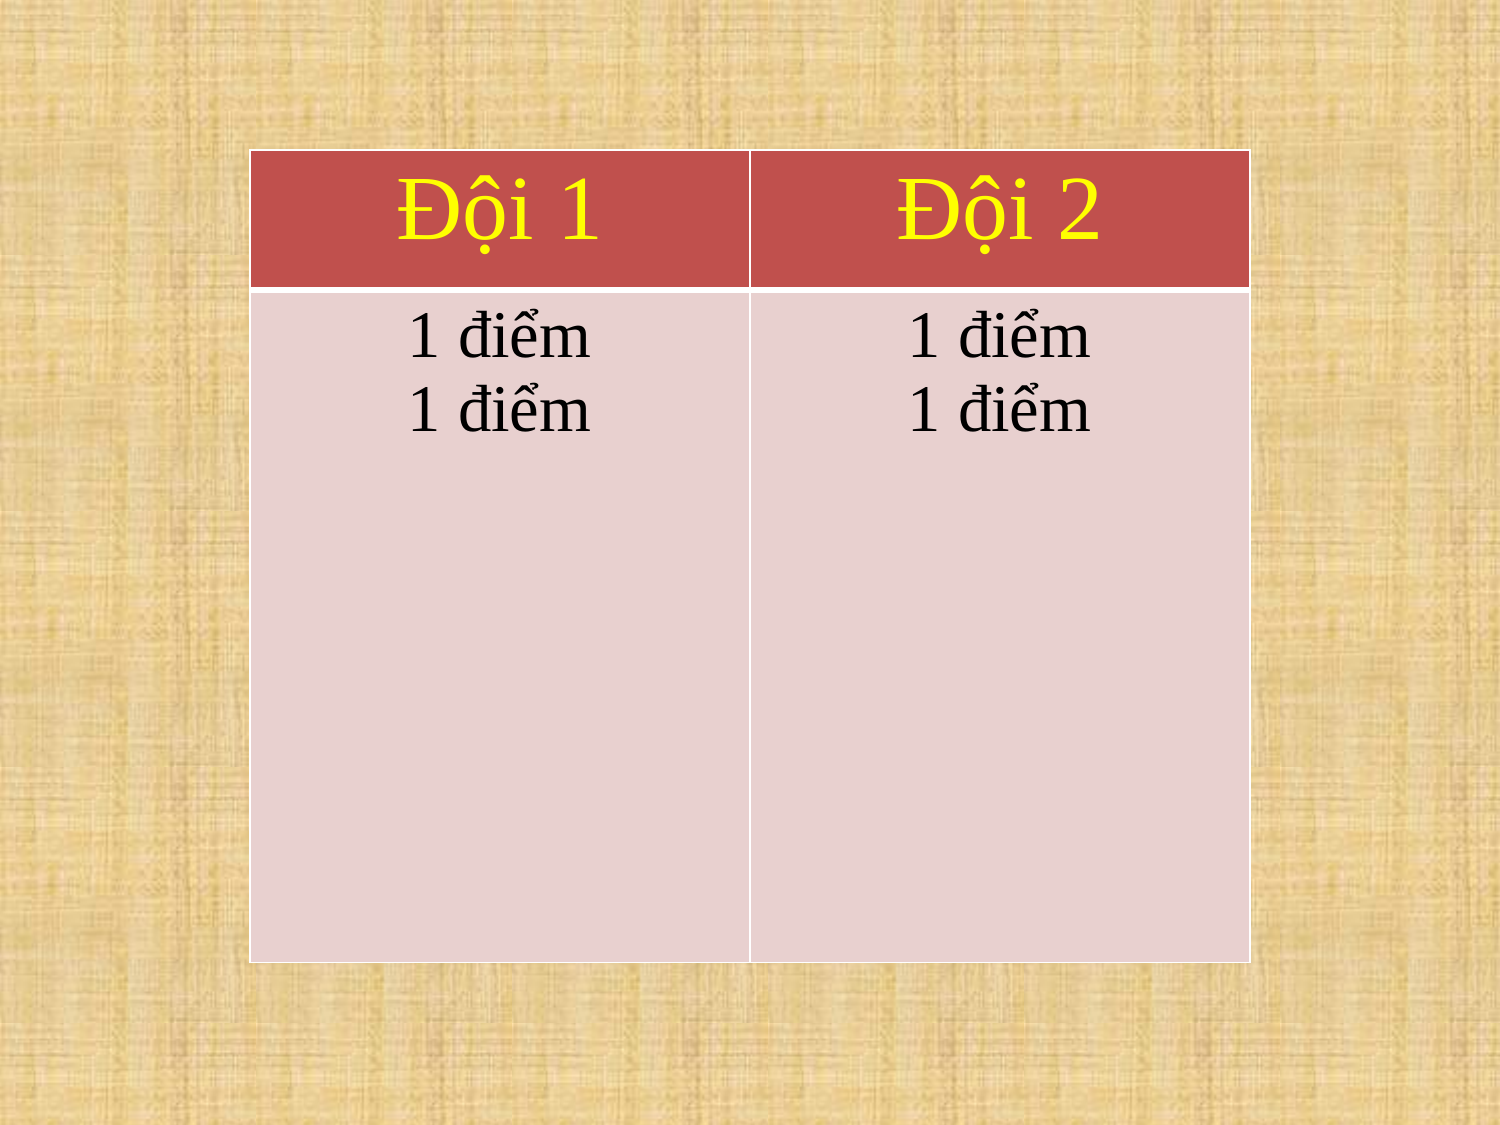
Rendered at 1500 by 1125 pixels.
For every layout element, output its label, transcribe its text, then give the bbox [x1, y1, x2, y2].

table_cell 1 điểm 1 điểm [251, 293, 749, 962]
table_cell 1 điểm 1 điểm [751, 293, 1249, 962]
table_header Đội 2 [751, 151, 1249, 287]
picture [0, 0, 1500, 1125]
table_header Đội 1 [251, 151, 749, 287]
